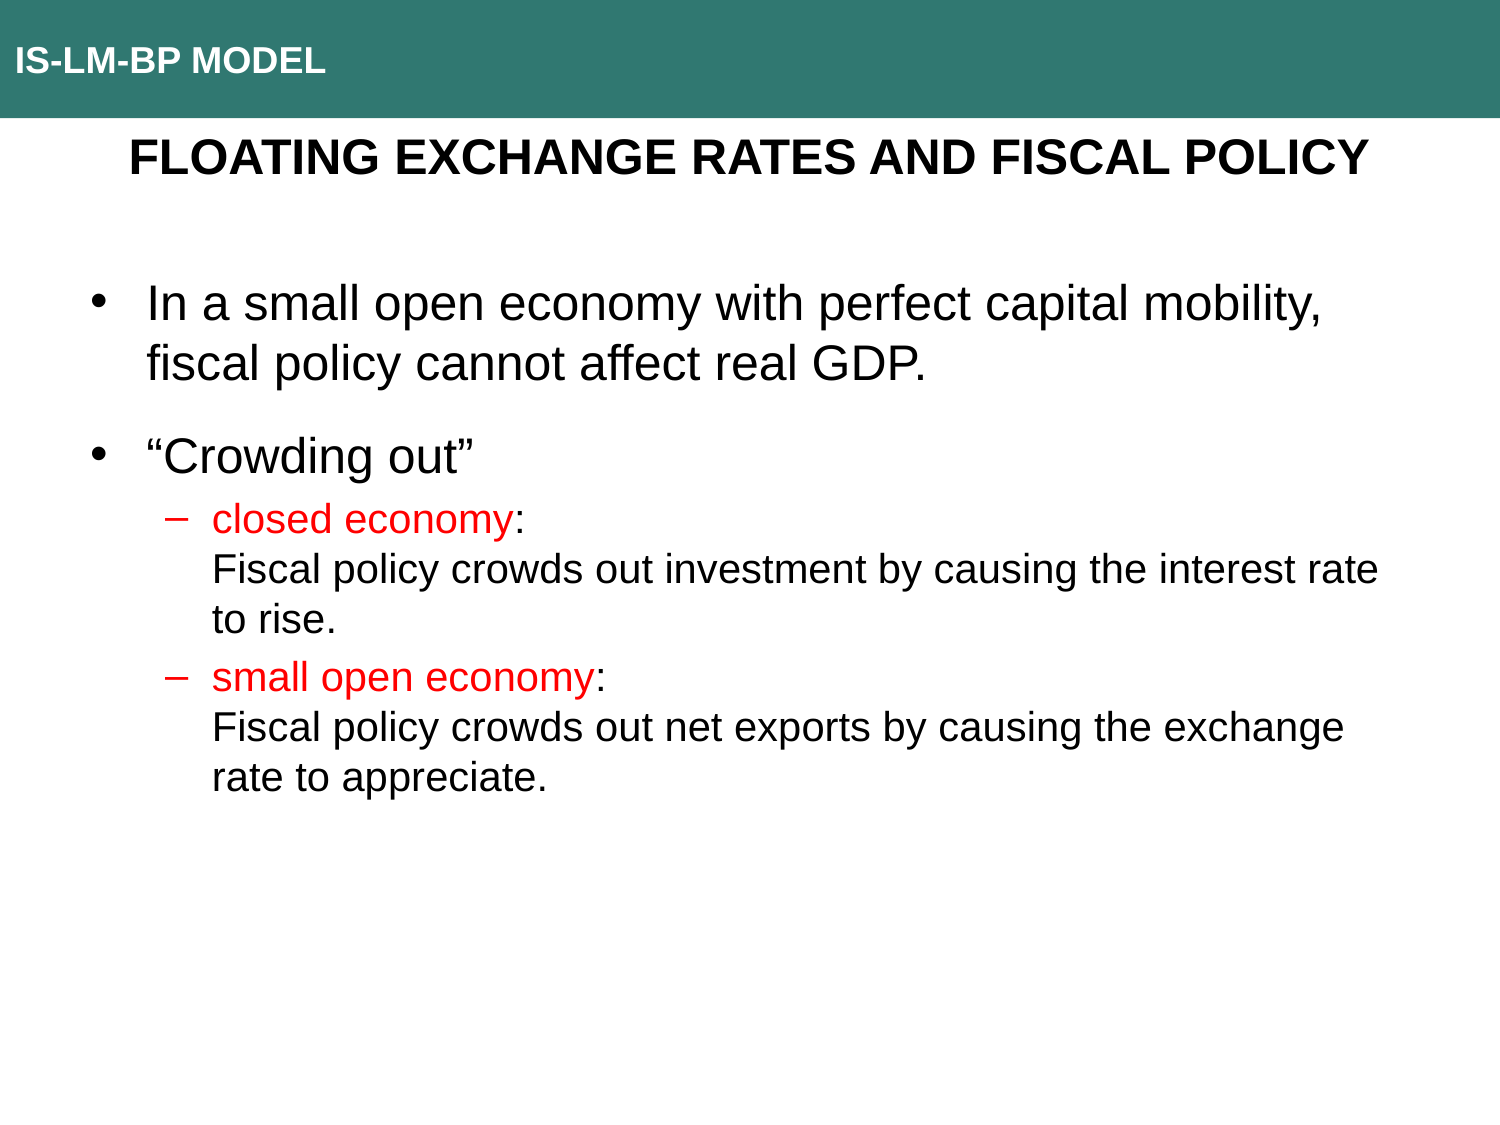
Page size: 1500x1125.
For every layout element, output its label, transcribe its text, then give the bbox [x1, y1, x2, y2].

list In a small open economy with perfect capital mobility, fiscal policy cannot affect real GDP. “Crowding out” closed economy: Fiscal policy crowds out investment by causing the interest rate to rise. small open economy: Fiscal policy crowds out net exports by causing the exchange rate to appreciate. [75, 262, 1425, 1005]
text_box FLOATING EXCHANGE RATES AND FISCAL POLICY [55, 117, 1444, 193]
text_box IS-LM-BP MODEL [0, 0, 1500, 120]
